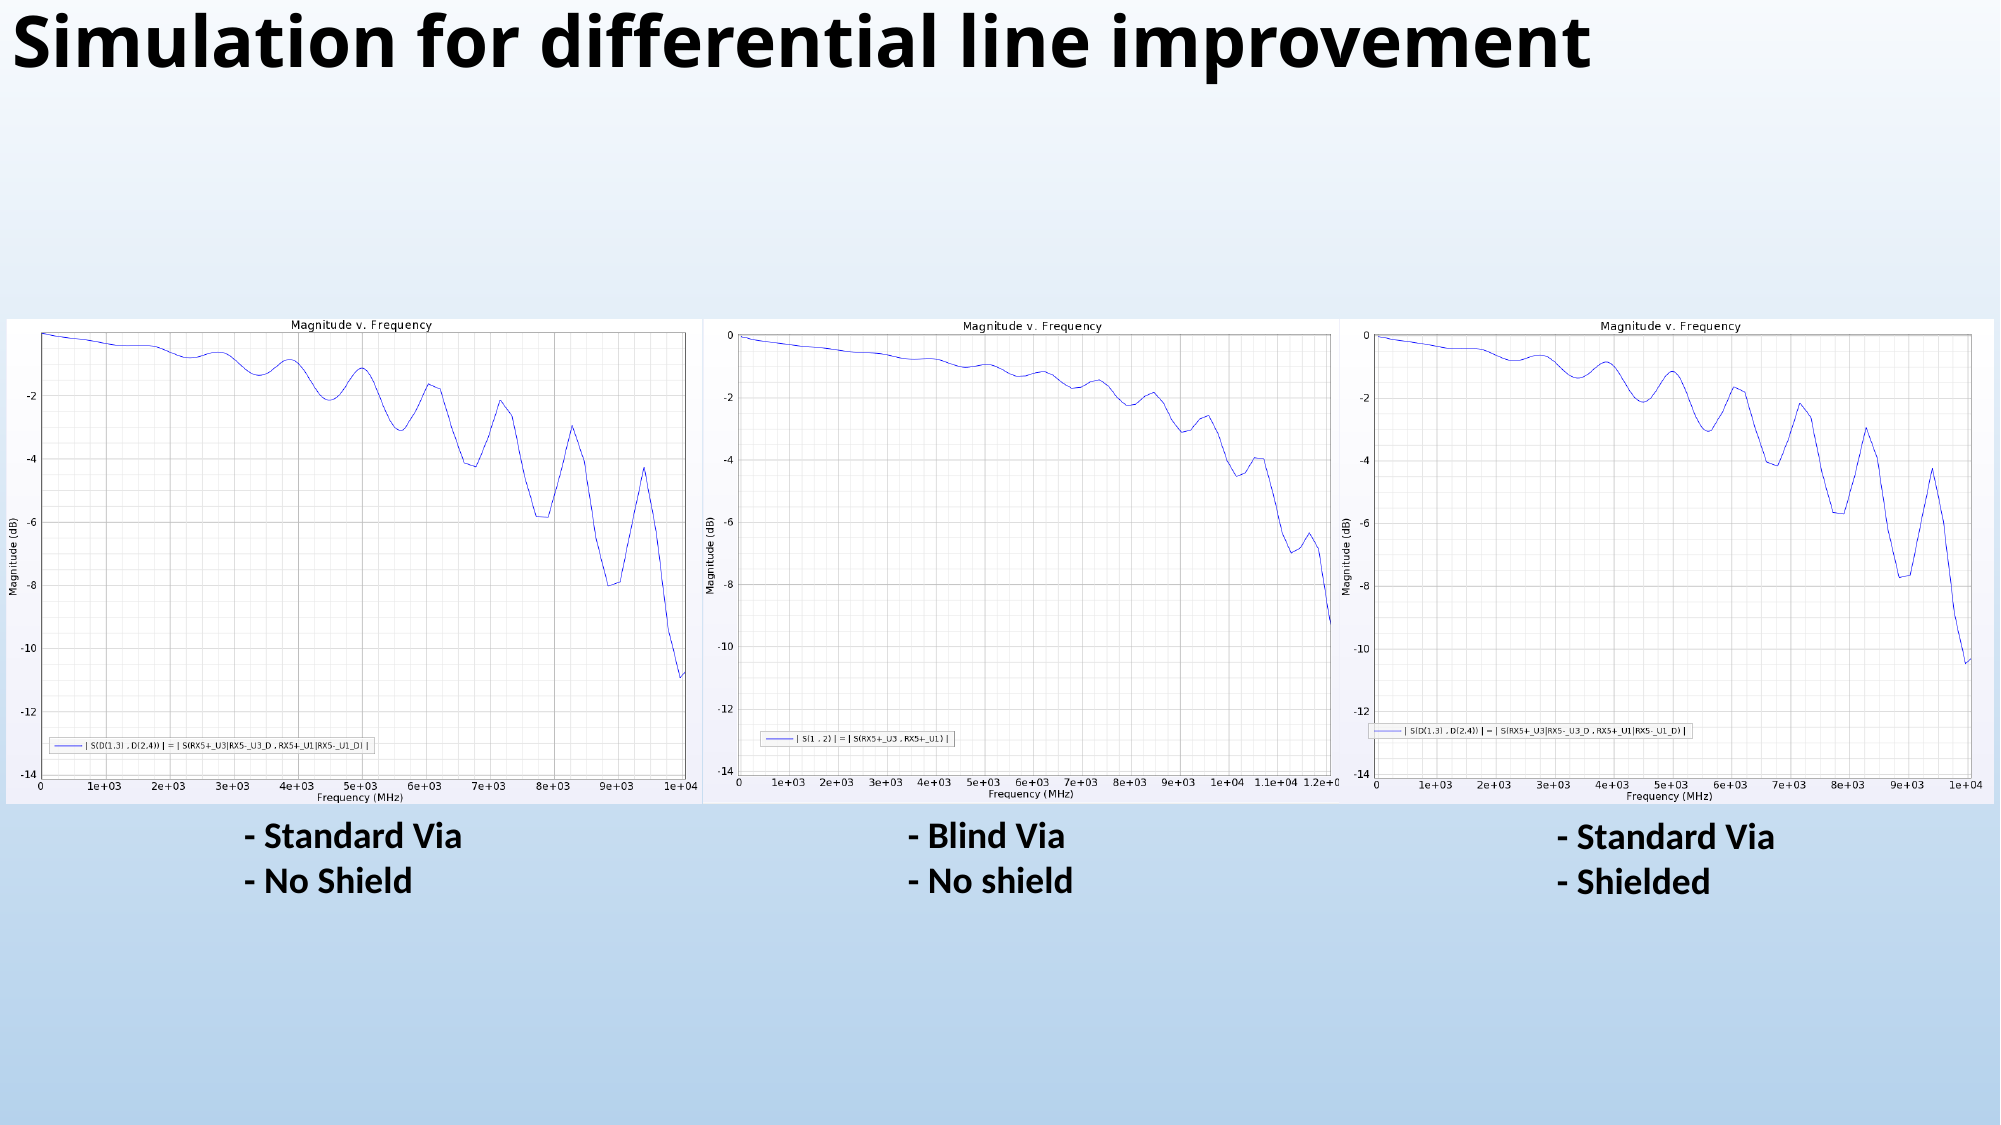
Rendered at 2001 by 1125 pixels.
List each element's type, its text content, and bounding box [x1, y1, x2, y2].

text_box - Blind Via - No shield [893, 804, 1089, 999]
picture [6, 319, 702, 804]
text_box Simulation for differential line improvement [0, 0, 1985, 91]
text_box - Standard Via - Shielded [1542, 805, 1791, 955]
text_box - Standard Via - No Shield [229, 804, 478, 909]
picture [703, 319, 1994, 804]
